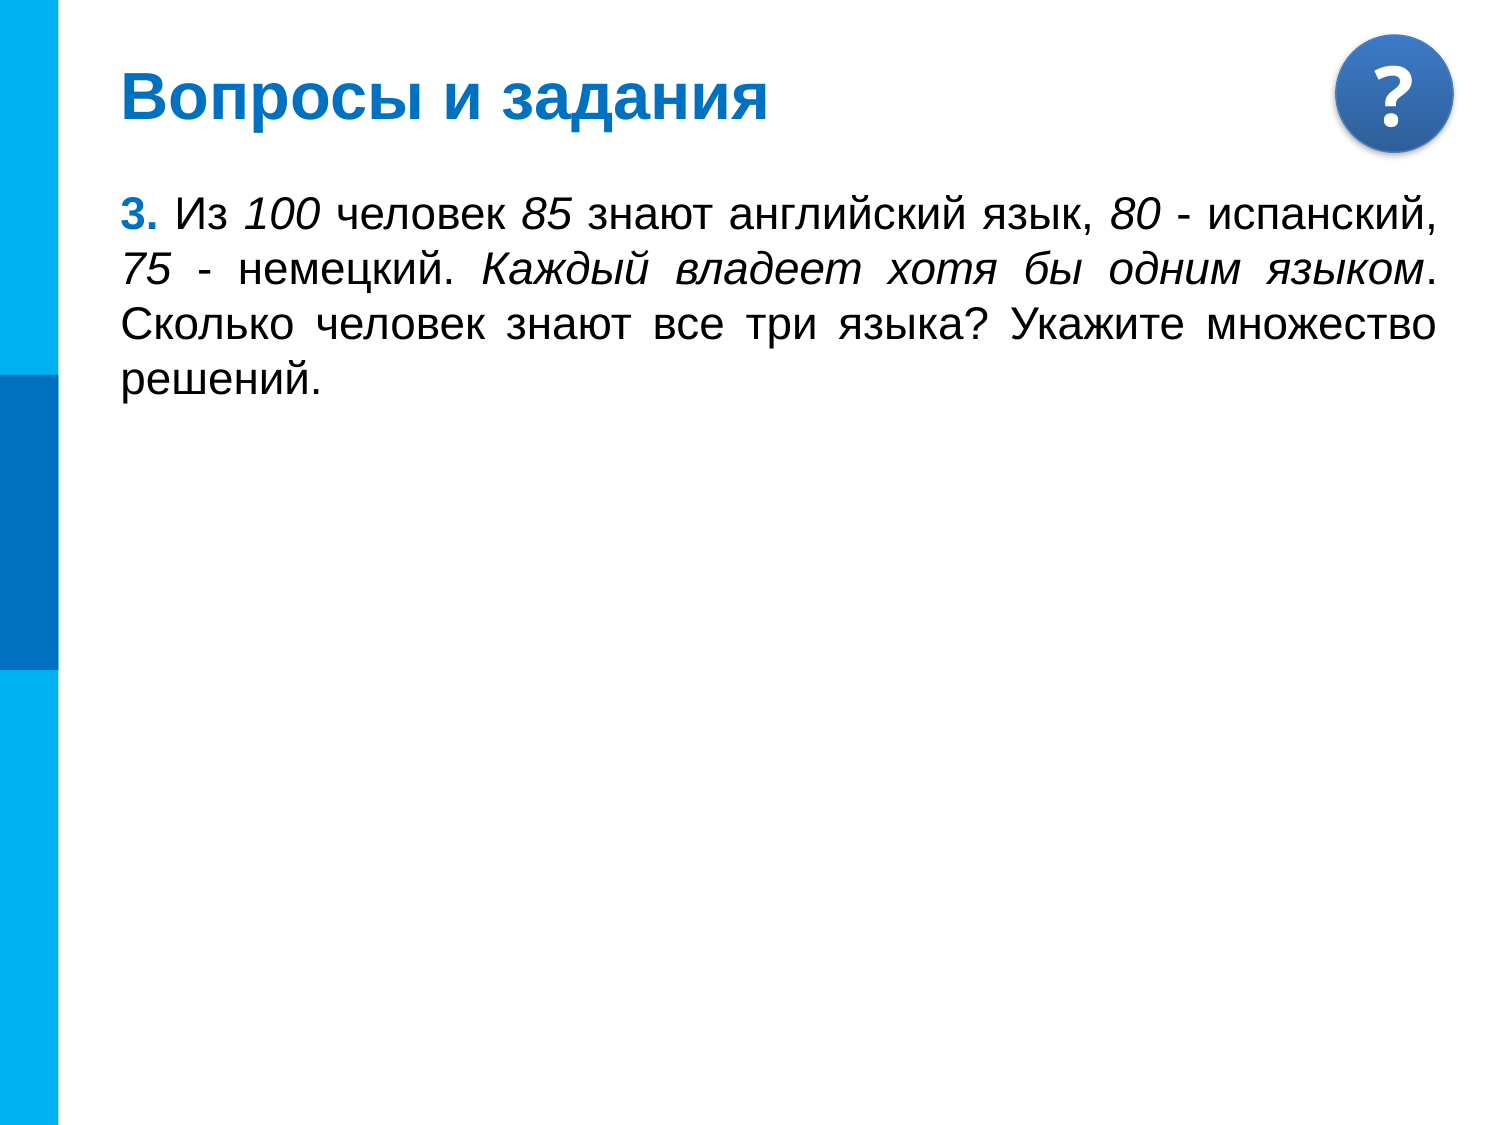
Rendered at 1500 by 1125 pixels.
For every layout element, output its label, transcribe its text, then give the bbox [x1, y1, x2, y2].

list 3. Из 100 человек 85 знают английский язык, 80 - испанский, 75 - немецкий. Каждый владеет хотя бы одним языком. Сколько человек знают все три языка? Укажите множество решений. [105, 175, 1454, 411]
title Вопросы и задания [105, 45, 1458, 141]
